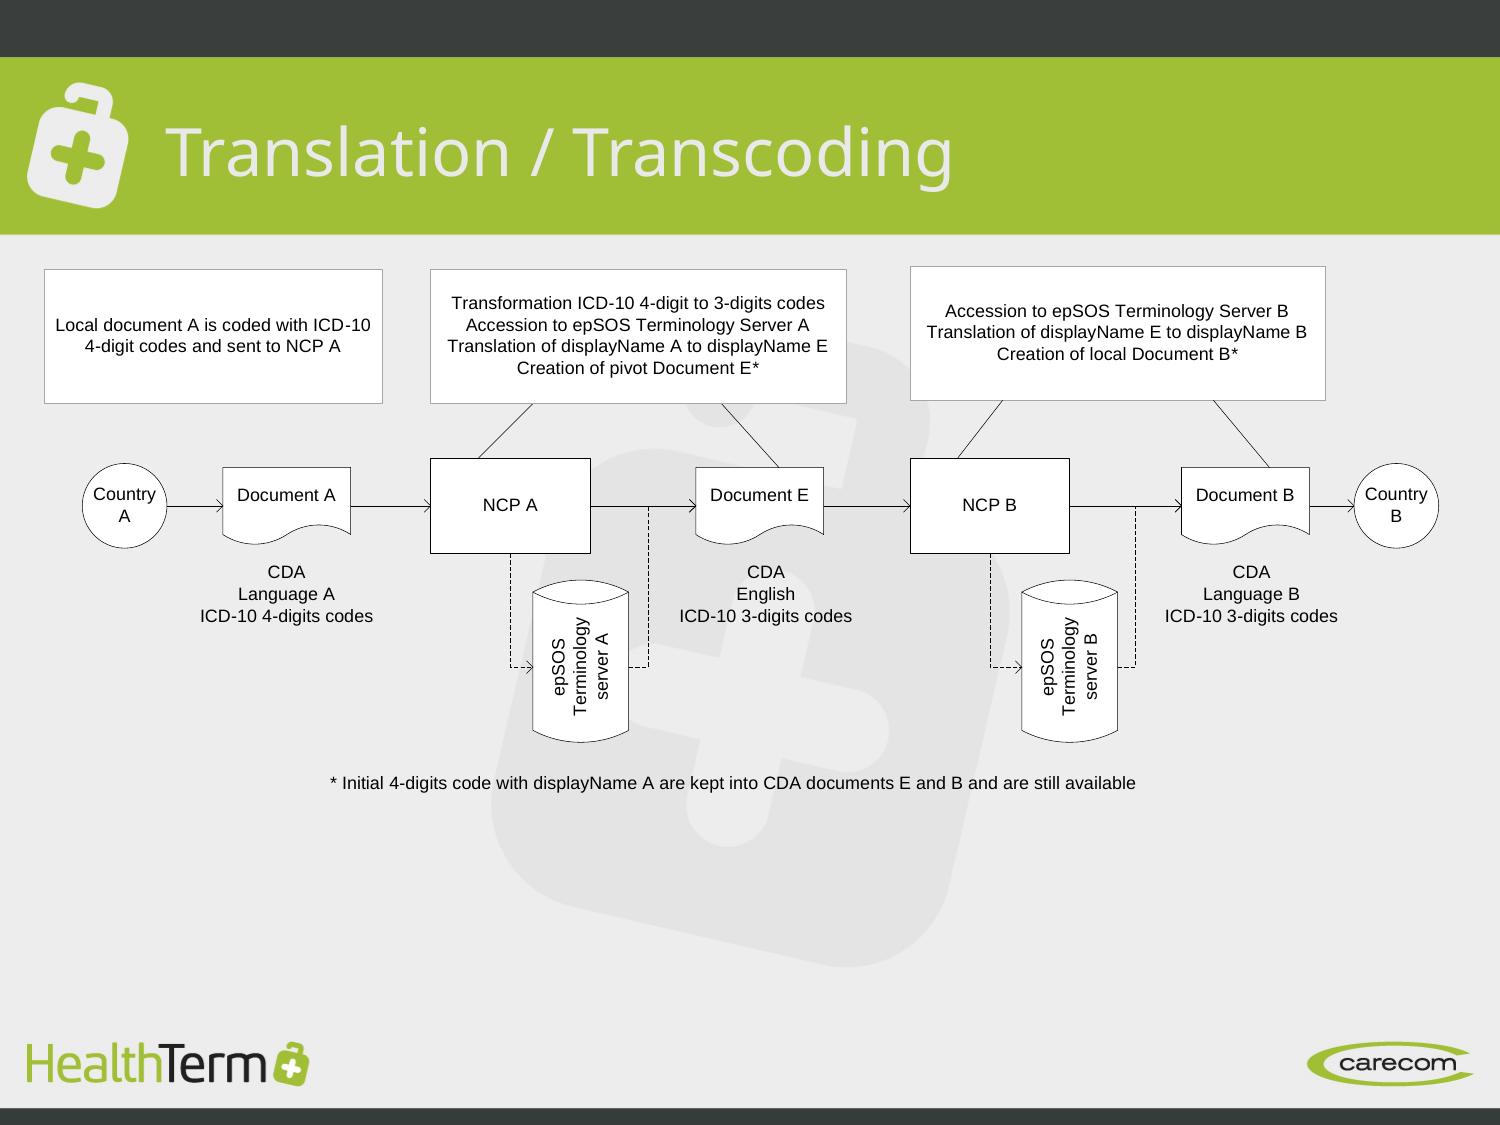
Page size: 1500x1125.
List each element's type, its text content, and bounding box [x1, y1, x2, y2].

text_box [40, 262, 1443, 798]
picture [0, 1, 1500, 1125]
title Translation / Transcoding [150, 90, 1500, 209]
